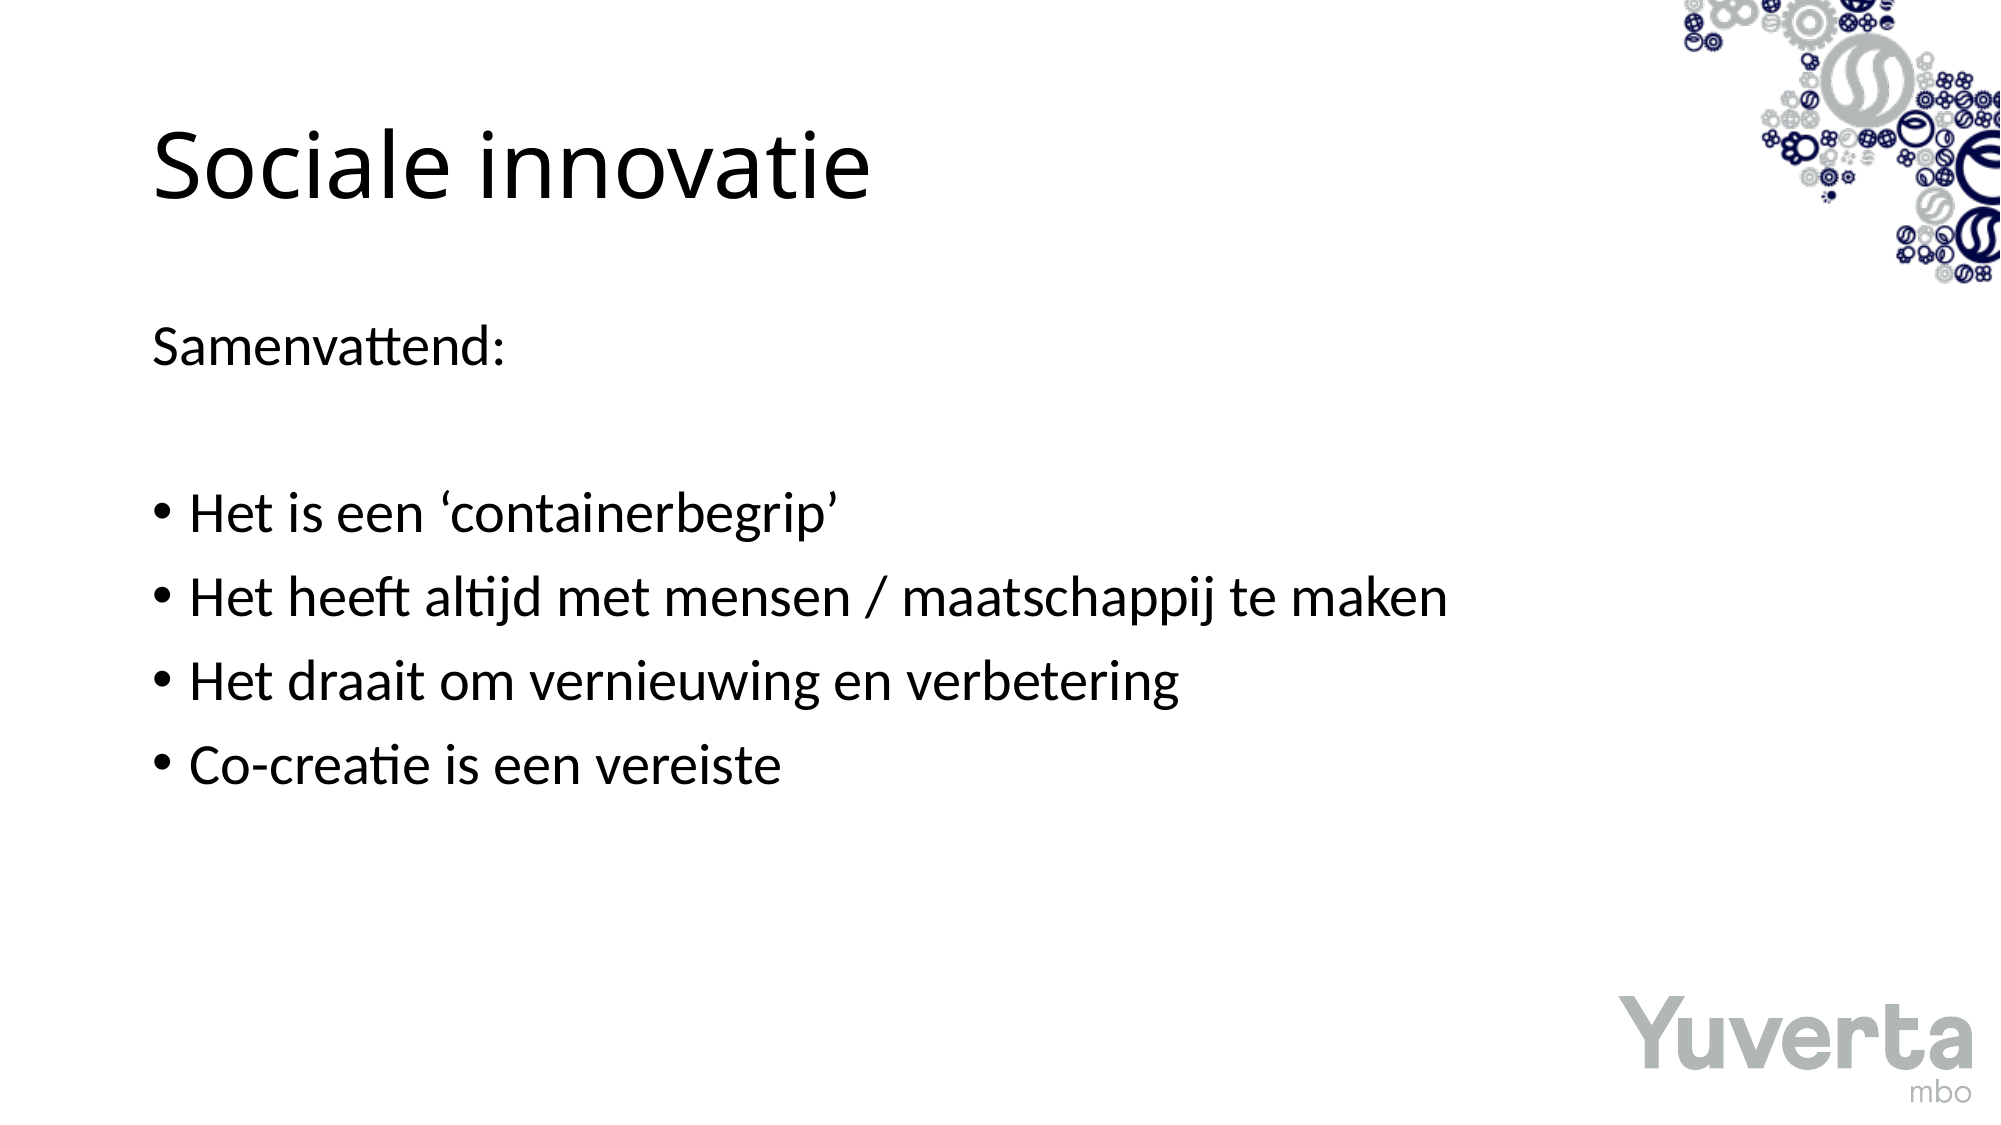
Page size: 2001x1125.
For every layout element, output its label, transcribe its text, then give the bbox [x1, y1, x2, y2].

picture [0, 0, 2000, 1125]
list Samenvattend: Het is een ‘containerbegrip’ Het heeft altijd met mensen / maatschappij te maken Het draait om vernieuwing en verbetering Co-creatie is een vereiste [137, 299, 1863, 896]
title Sociale innovatie [137, 59, 1863, 278]
